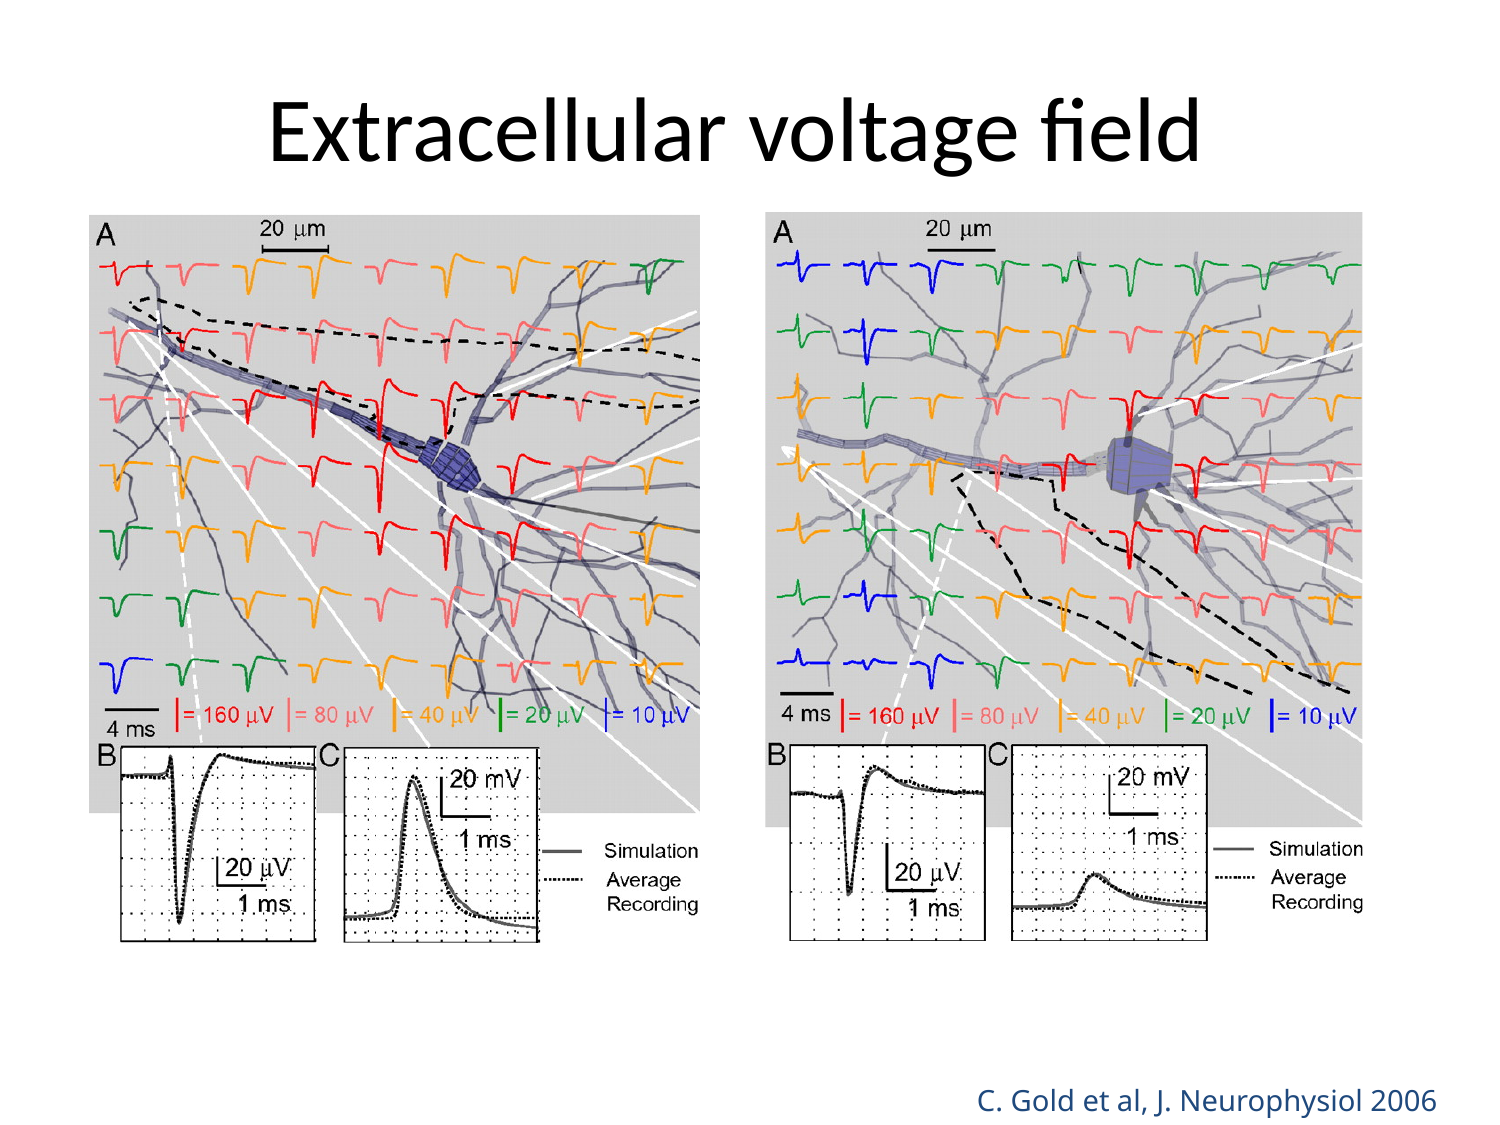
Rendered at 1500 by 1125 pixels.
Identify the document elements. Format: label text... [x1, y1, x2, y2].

title Extracellular voltage field [51, 61, 1421, 189]
picture [765, 212, 1363, 941]
text_box C. Gold et al, J. Neurophysiol 2006 [961, 1074, 1453, 1125]
picture [88, 214, 701, 943]
